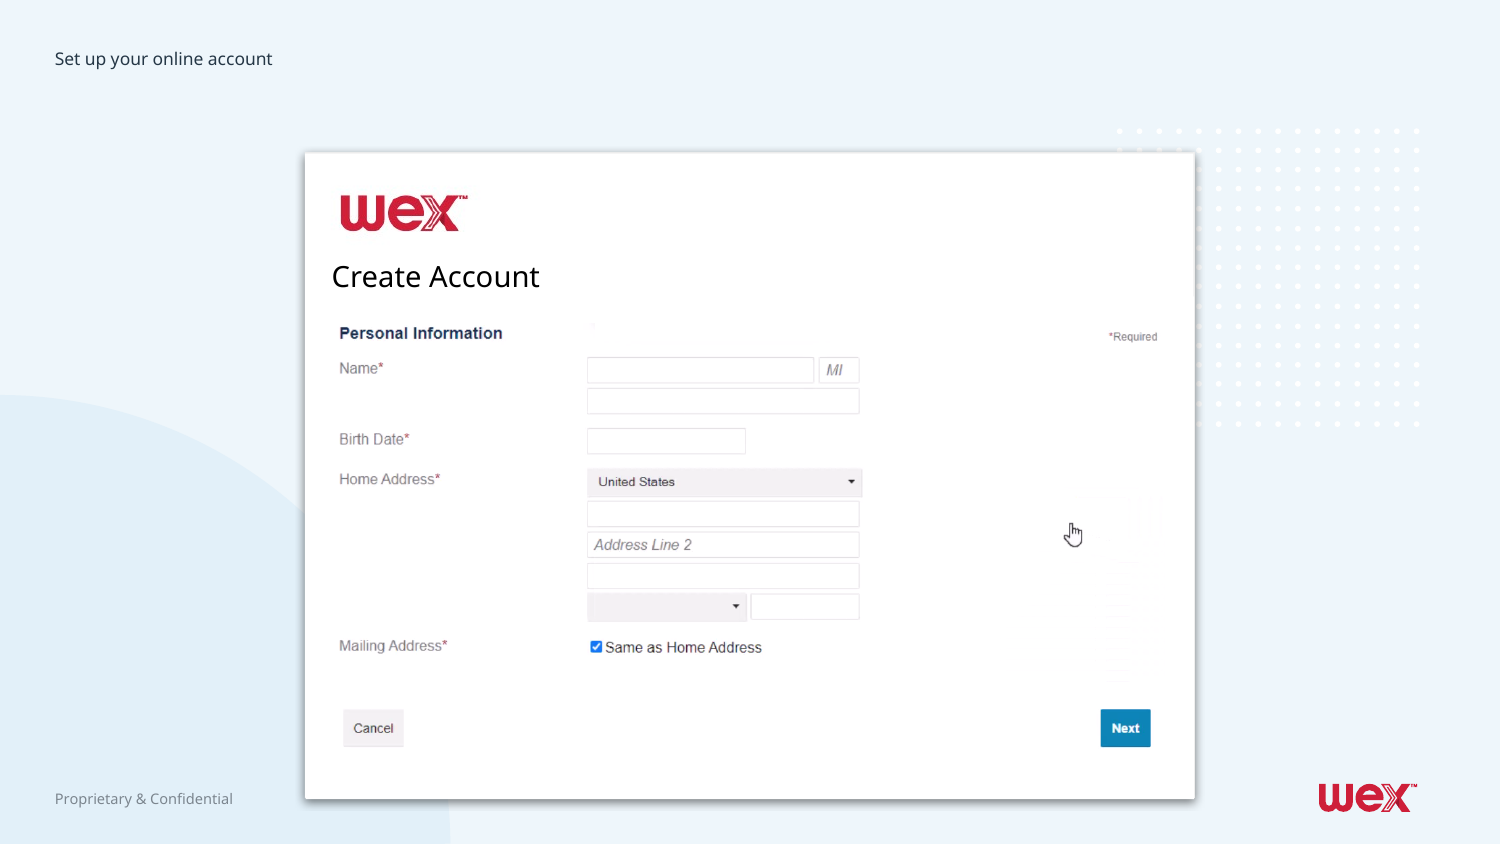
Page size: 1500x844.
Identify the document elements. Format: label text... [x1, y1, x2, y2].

picture [304, 152, 1196, 798]
title Set up your online account [40, 32, 1461, 84]
